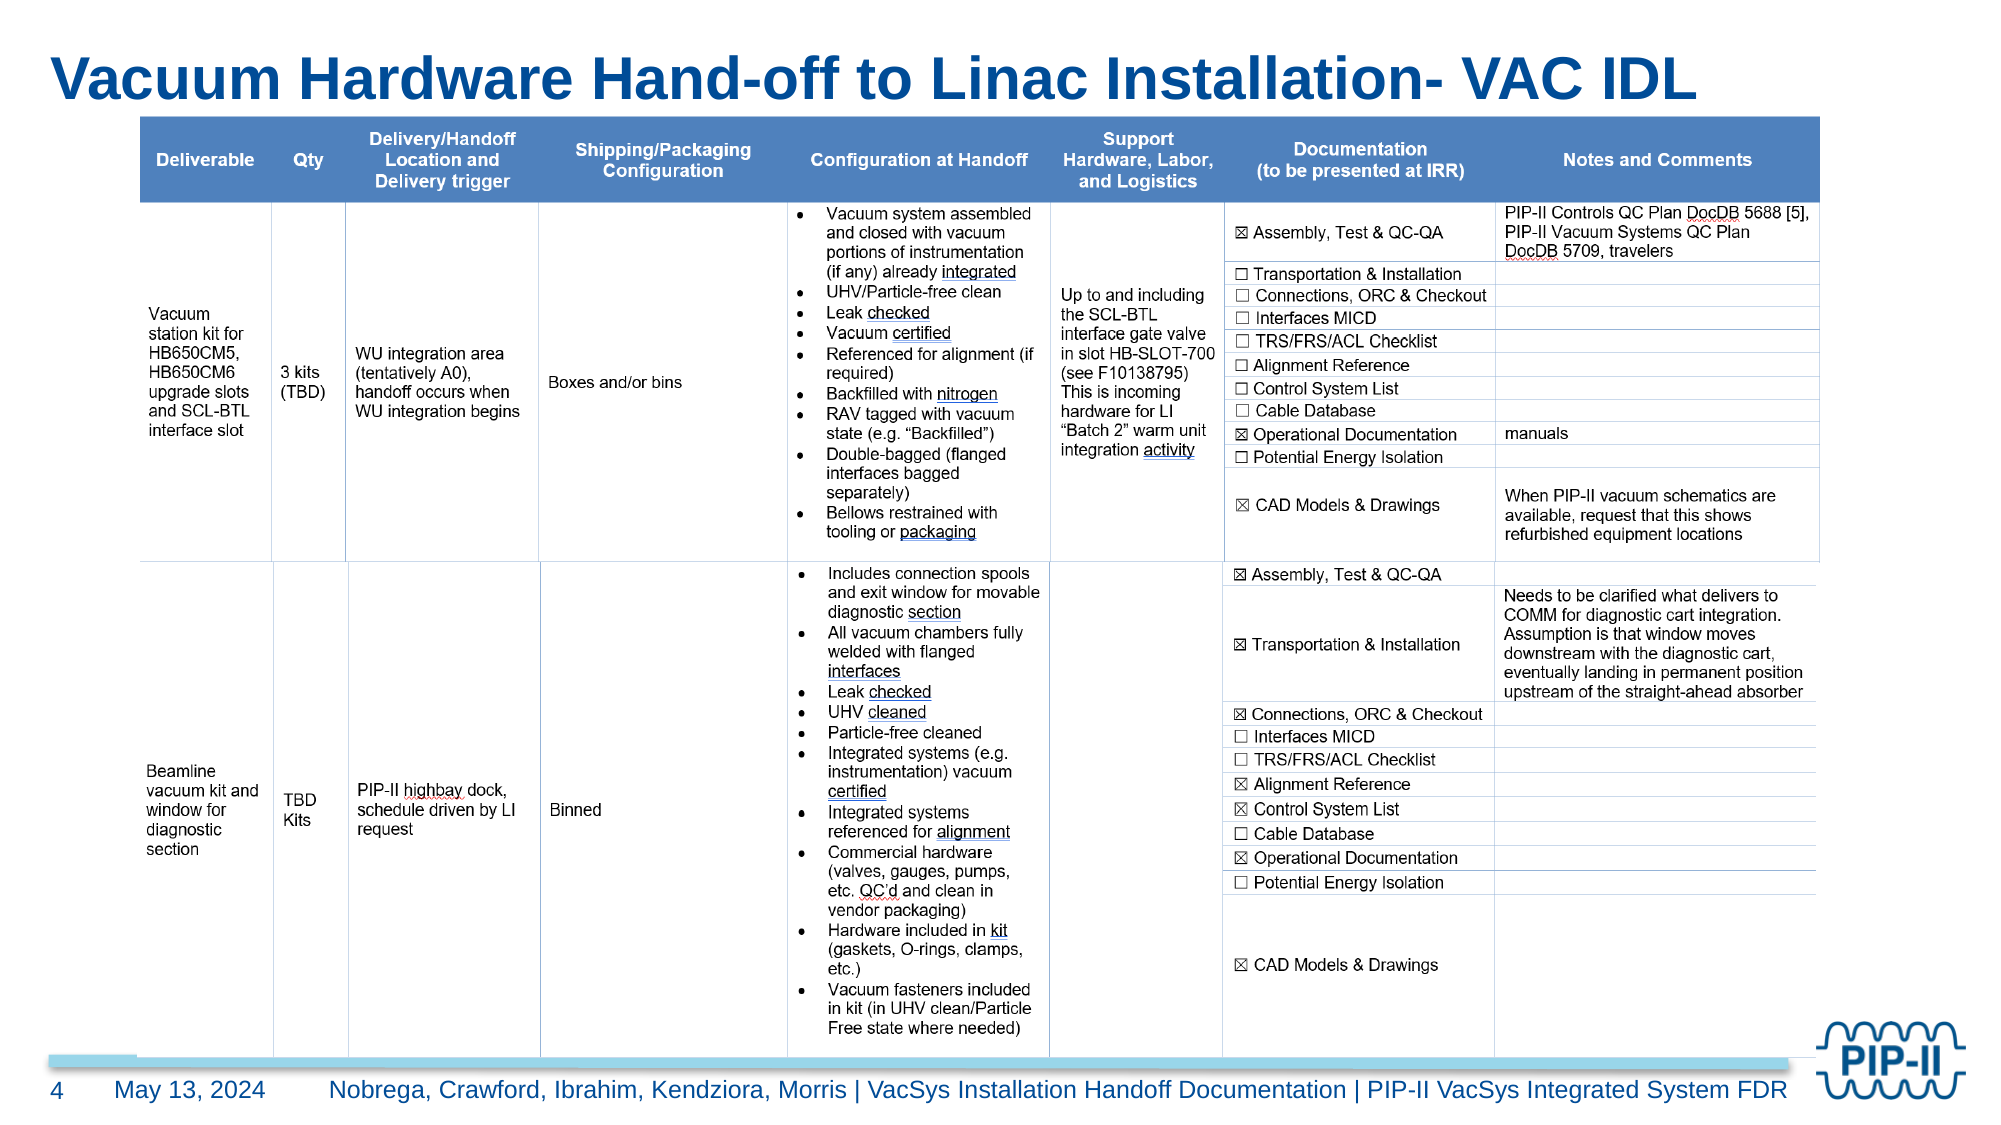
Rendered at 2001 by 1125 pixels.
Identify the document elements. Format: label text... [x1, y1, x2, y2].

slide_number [114, 1073, 286, 1114]
footer Nobrega, Crawford, Ibrahim, Kendziora, Morris | VacSys Installation Handoff Documentation | PIP-II VacSys Integrated System FDR [320, 1073, 1800, 1114]
slide_number 4 [50, 1074, 141, 1114]
title Vacuum Hardware Hand-off to Linac Installation- VAC IDL [50, 41, 1950, 112]
picture [136, 111, 1966, 1100]
